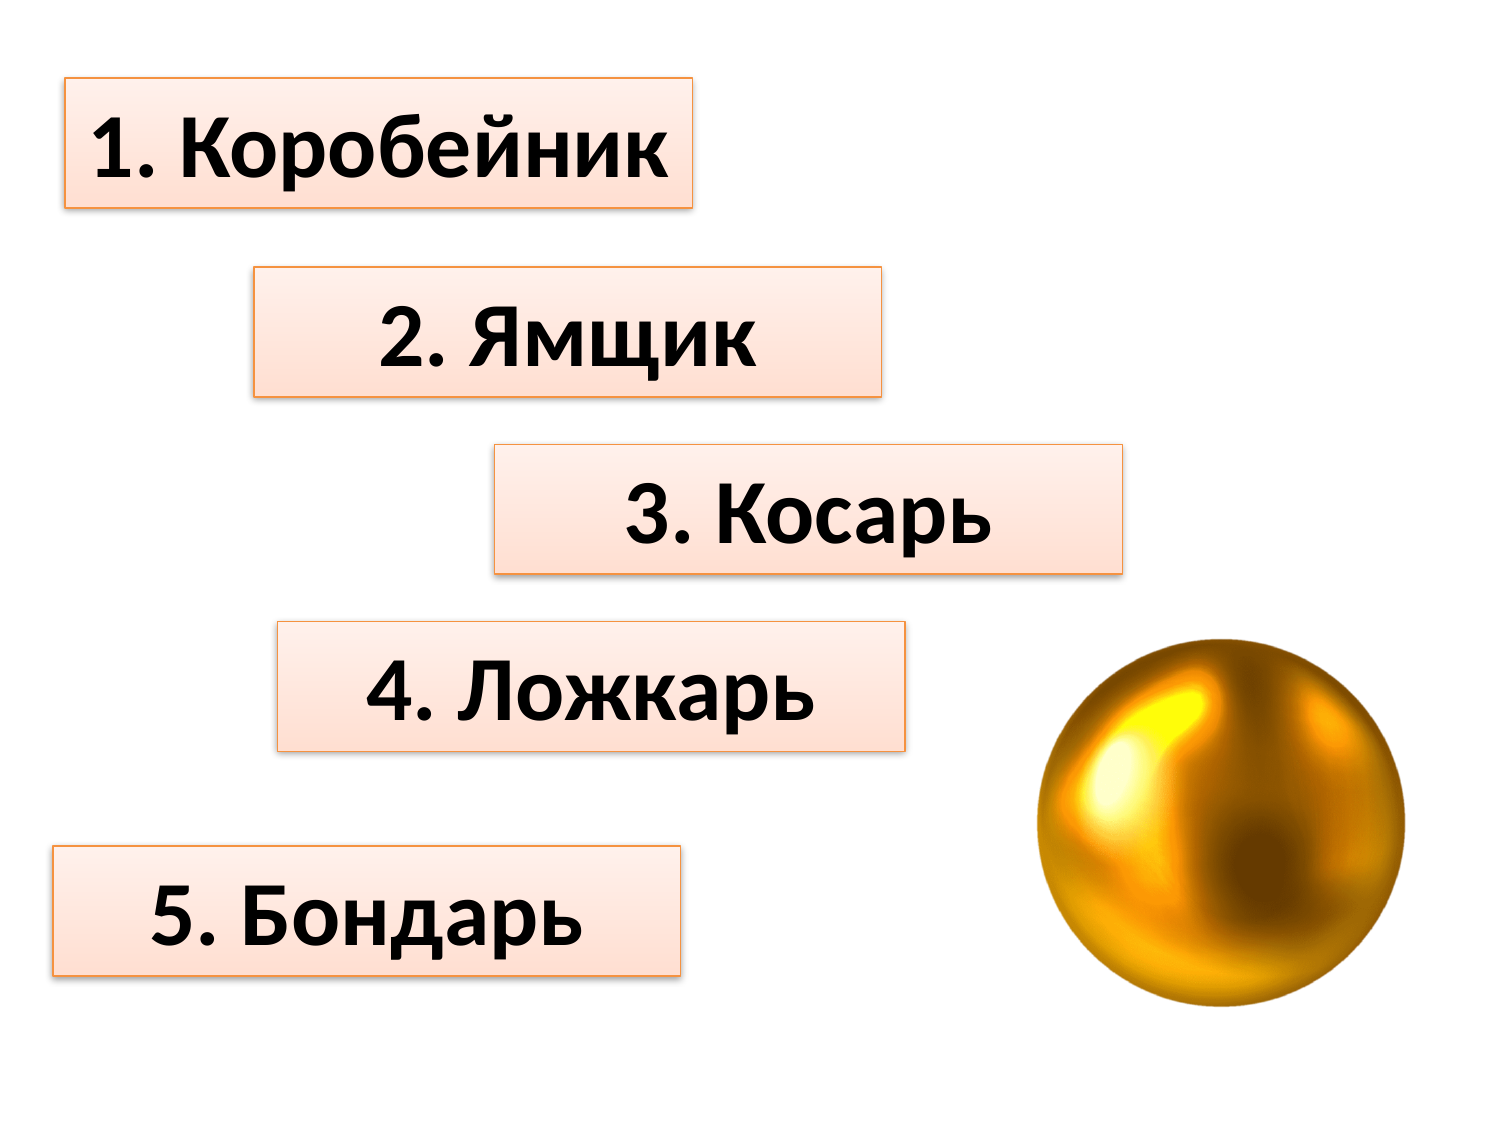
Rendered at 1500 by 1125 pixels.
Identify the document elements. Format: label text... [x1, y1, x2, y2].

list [1033, 633, 1412, 1009]
text_box 5. Бондарь [52, 845, 681, 977]
text_box 4. Ложкарь [277, 621, 906, 752]
text_box 3. Косарь [494, 444, 1123, 575]
text_box 2. Ямщик [253, 266, 882, 398]
list 1. Коробейник [64, 77, 693, 209]
